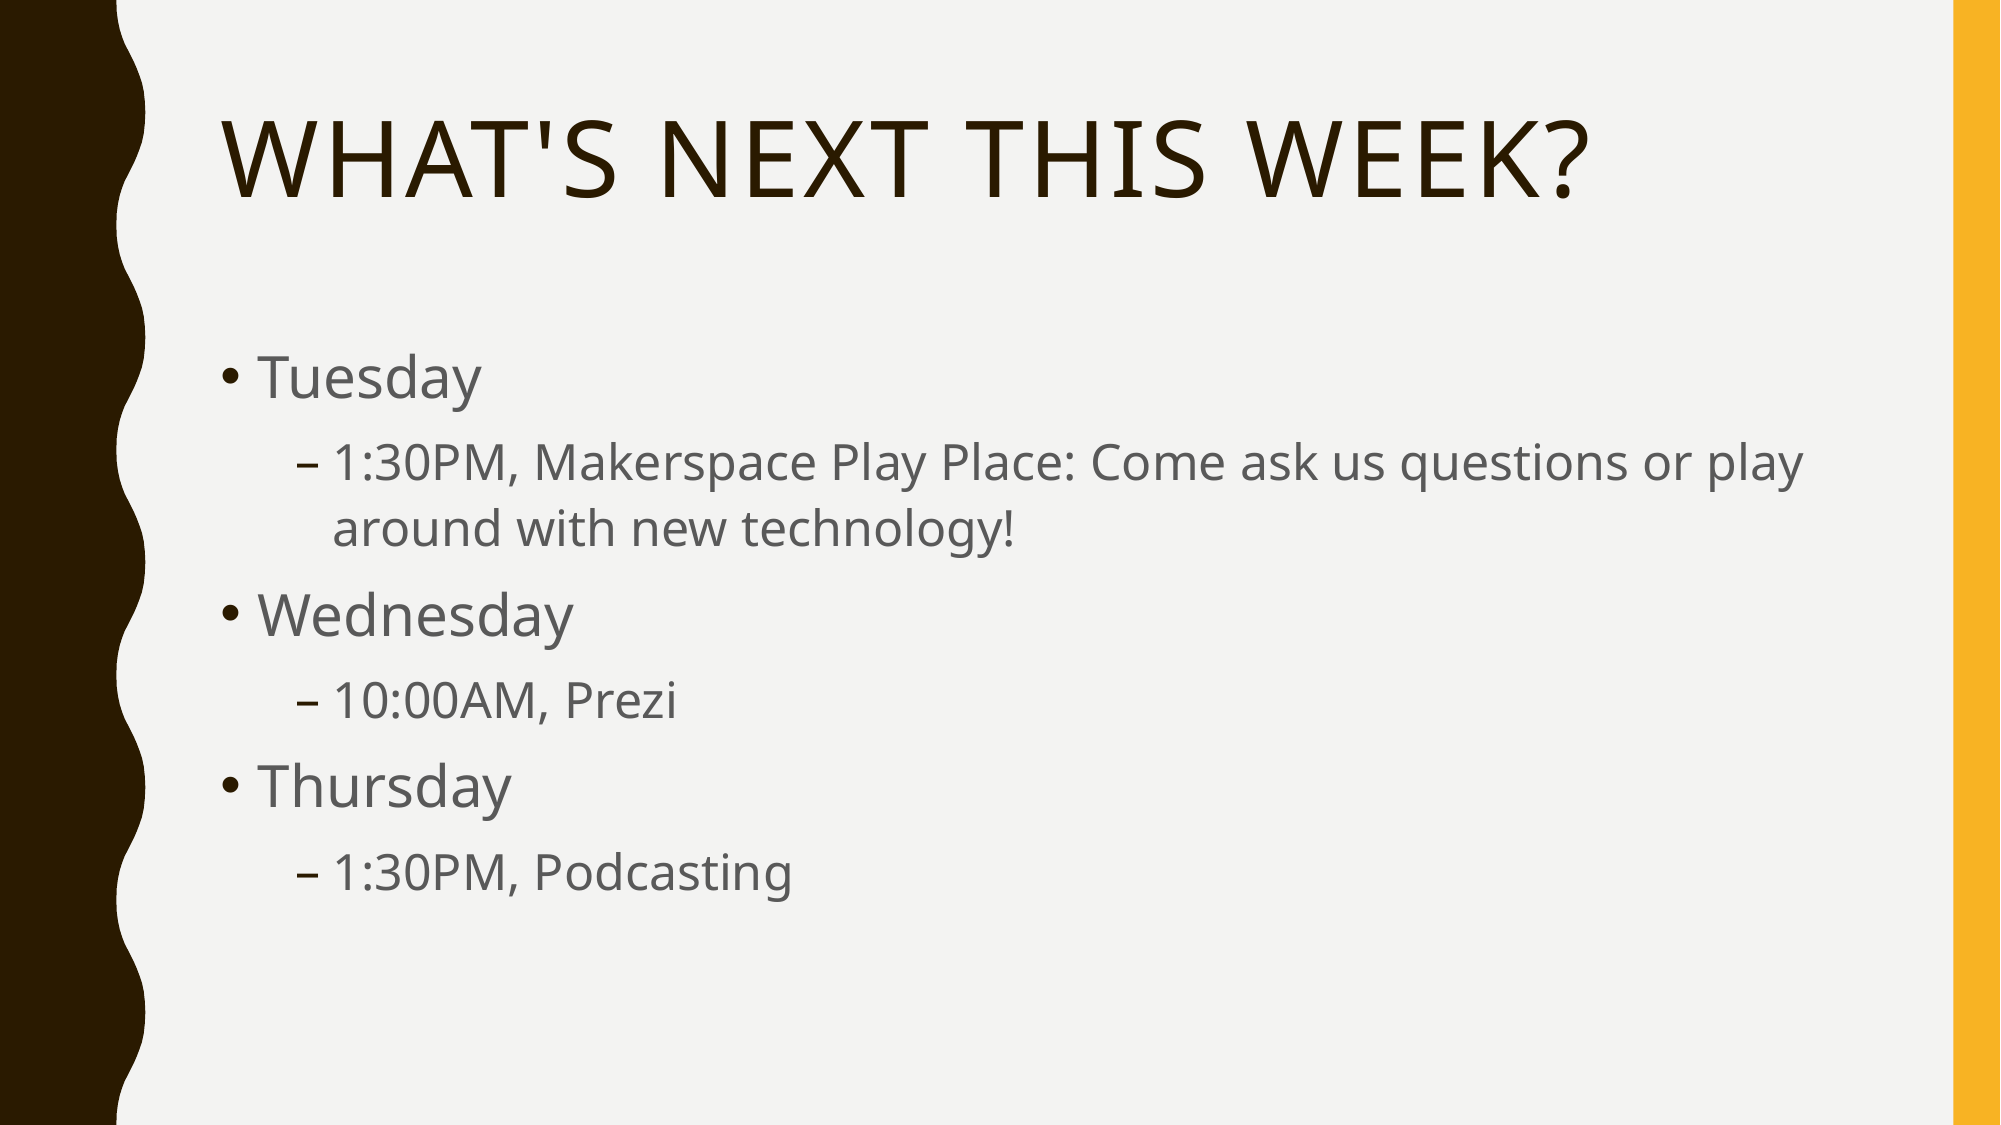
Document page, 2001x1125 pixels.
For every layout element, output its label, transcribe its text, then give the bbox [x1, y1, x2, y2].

list Tuesday 1:30PM, Makerspace Play Place: Come ask us questions or play around with new technology! Wednesday 10:00AM, Prezi Thursday 1:30PM, Podcasting [205, 325, 1875, 915]
title What's next this week? [205, 98, 1875, 325]
